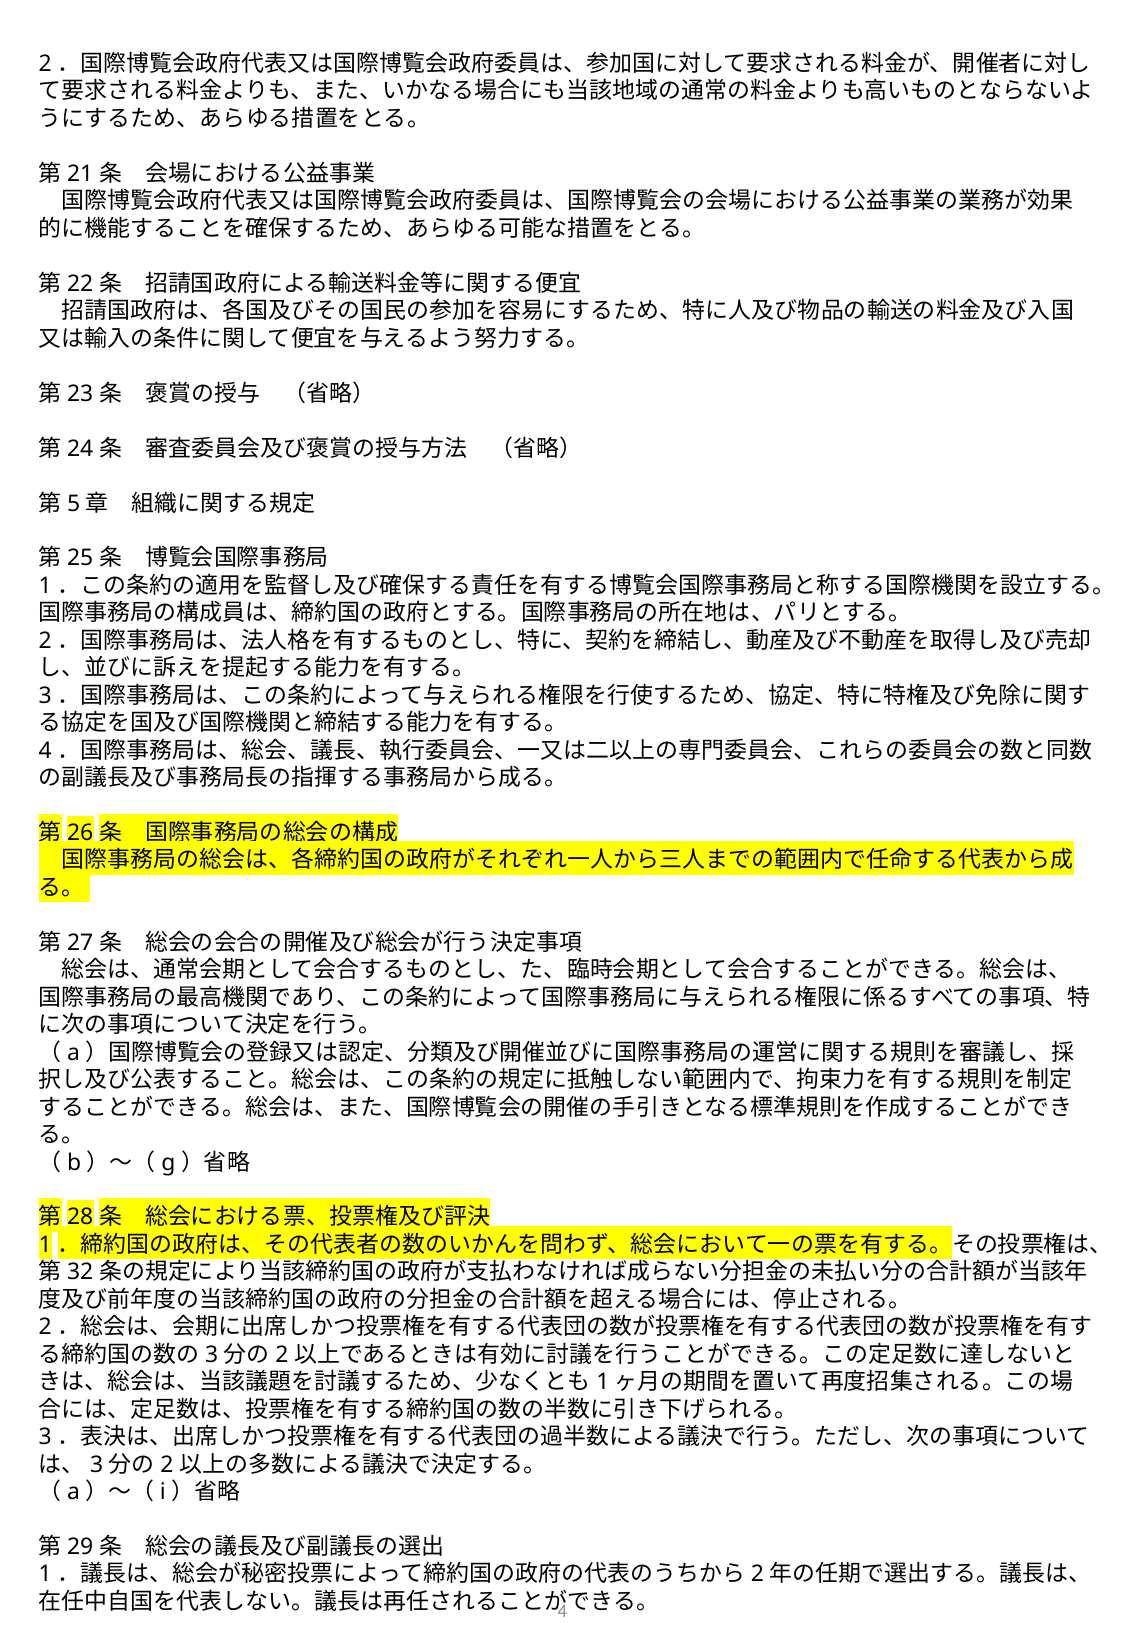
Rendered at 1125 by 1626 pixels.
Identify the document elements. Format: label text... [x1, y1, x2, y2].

slide_number 4 [435, 1566, 689, 1625]
text_box 2．国際博覧会政府代表又は国際博覧会政府委員は、参加国に対して要求される料金が、開催者に対して要求される料金よりも、また、いかなる場合にも当該地域の通常の料金よりも高いものとならないようにするため、あらゆる措置をとる。 第21条 会場における公益事業 国際博覧会政府代表又は国際博覧会政府委員は、国際博覧会の会場における公益事業の業務が効果的に機能することを確保するため、あらゆる可能な措置をとる。 第22条 招請国政府による輸送料金等に関する便宜 招請国政府は、各国及びその国民の参加を容易にするため、特に人及び物品の輸送の料金及び入国又は輸入の条件に関して便宜を与えるよう努力する。 第23条 褒賞の授与 （省略） 第24条 審査委員会及び褒賞の授与方法 （省略） 第5章 組織に関する規定 第25条 博覧会国際事務局 1．この条約の適用を監督し及び確保する責任を有する博覧会国際事務局と称する国際機関を設立する。国際事務局の構成員は、締約国の政府とする。国際事務局の所在地は、パリとする。 2．国際事務局は、法人格を有するものとし、特に、契約を締結し、動産及び不動産を取得し及び売却し、並びに訴えを提起する能力を有する。 3．国際事務局は、この条約によって与えられる権限を行使するため、協定、特に特権及び免除に関する協定を国及び国際機関と締結する能力を有する。 4．国際事務局は、総会、議長、執行委員会、一又は二以上の専門委員会、これらの委員会の数と同数の副議長及び事務局長の指揮する事務局から成る。 第26条 国際事務局の総会の構成 国際事務局の総会は、各締約国の政府がそれぞれ一人から三人までの範囲内で任命する代表から成る。 第27条 総会の会合の開催及び総会が行う決定事項 総会は、通常会期として会合するものとし、た、臨時会期として会合することができる。総会は、国際事務局の最高機関であり、この条約によって国際事務局に与えられる権限に係るすべての事項、特に次の事項について決定を行う。 （a）国際博覧会の登録又は認定、分類及び開催並びに国際事務局の運営に関する規則を審議し、採択し及び公表すること。総会は、この条約の規定に抵触しない範囲内で、拘束力を有する規則を制定することができる。総会は、また、国際博覧会の開催の手引きとなる標準規則を作成することができる。 （b）～（g）省略 第28条 総会における票、投票権及び評決 1．締約国の政府は、その代表者の数のいかんを問わず、総会において一の票を有する。その投票権は、第32条の規定により当該締約国の政府が支払わなければ成らない分担金の未払い分の合計額が当該年度及び前年度の当該締約国の政府の分担金の合計額を超える場合には、停止される。 2．総会は、会期に出席しかつ投票権を有する代表団の数が投票権を有する代表団の数が投票権を有する締約国の数の3分の2以上であるときは有効に討議を行うことができる。この定足数に達しないときは、総会は、当該議題を討議するため、少なくとも1ヶ月の期間を置いて再度招集される。この場合には、定足数は、投票権を有する締約国の数の半数に引き下げられる。 3．表決は、出席しかつ投票権を有する代表団の過半数による議決で行う。ただし、次の事項については、3分の2以上の多数による議決で決定する。 （a）～（i）省略 第29条 総会の議長及び副議長の選出 1．議長は、総会が秘密投票によって締約国の政府の代表のうちから2年の任期で選出する。議長は、在任中自国を代表しない。議長は再任されることができる。 [23, 41, 1109, 1622]
